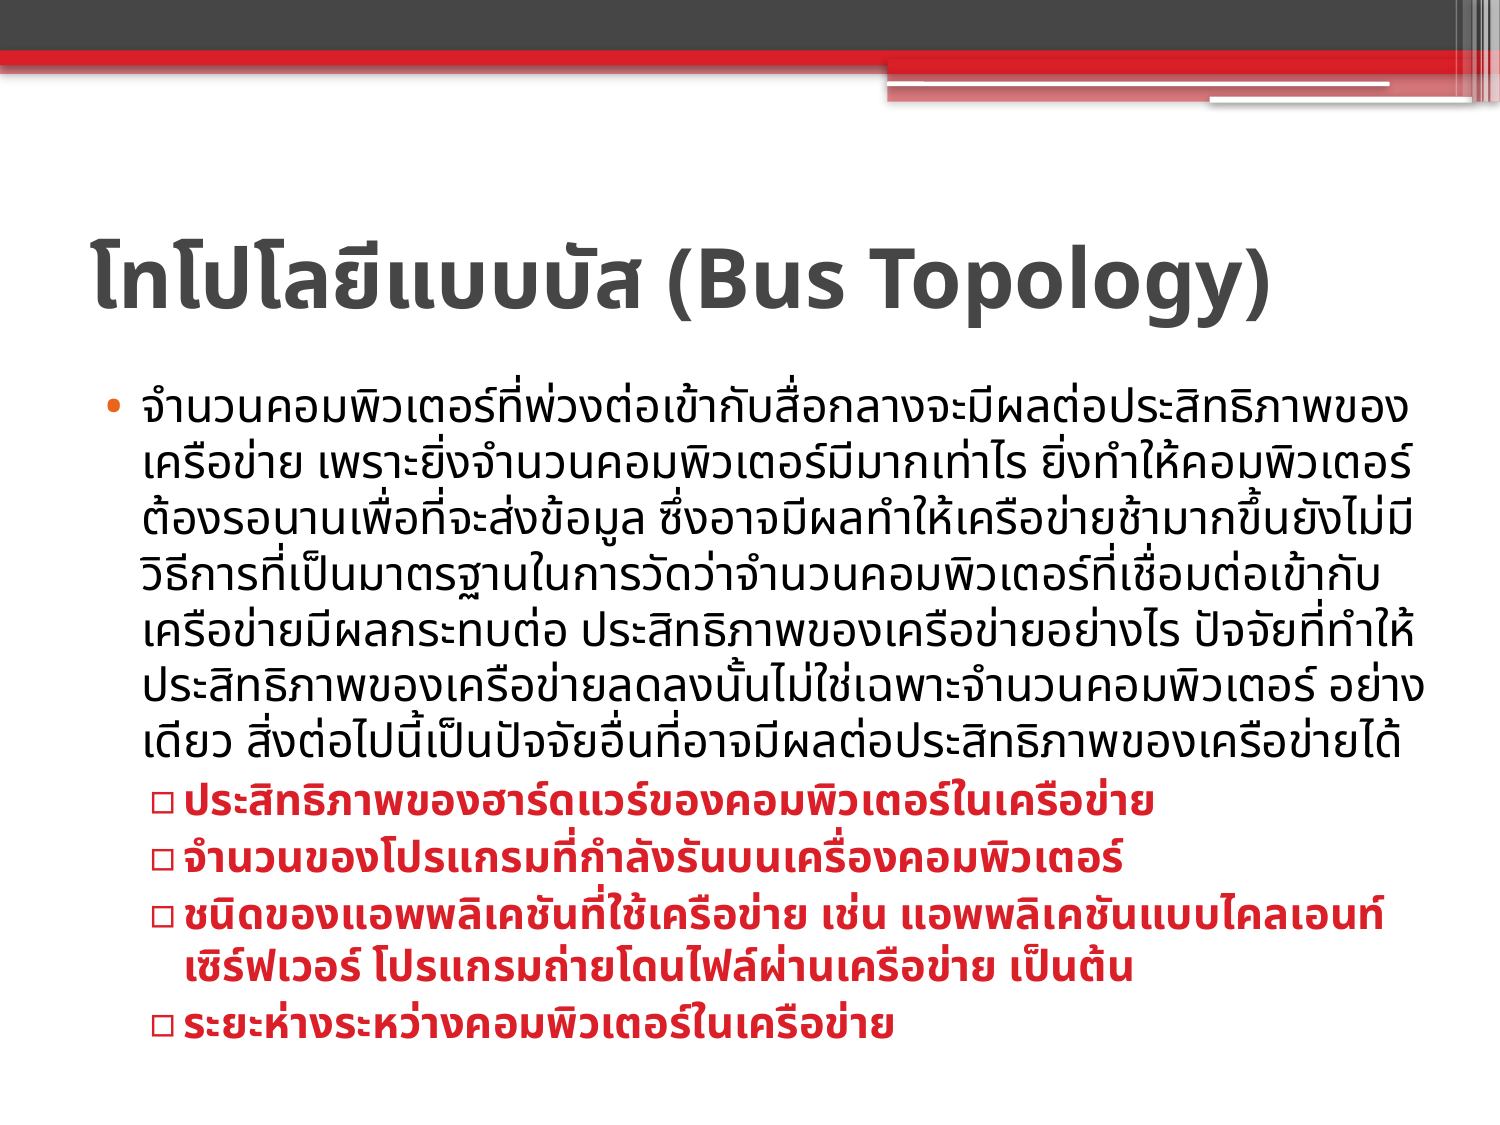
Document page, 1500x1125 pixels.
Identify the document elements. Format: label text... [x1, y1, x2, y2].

title โทโปโลยีแบบบัส (Bus Topology) [75, 187, 1425, 363]
list จำนวนคอมพิวเตอร์ที่พ่วงต่อเข้ากับสื่อกลางจะมีผลต่อประสิทธิภาพของเครือข่าย เพราะยิ่งจำนวนคอมพิวเตอร์มีมากเท่าไร ยิ่งทำให้คอมพิวเตอร์ต้องรอนานเพื่อที่จะส่งข้อมูล ซึ่งอาจมีผลทำให้เครือข่ายช้ามากขึ้นยังไม่มีวิธีการที่เป็นมาตรฐานในการวัดว่าจำนวนคอมพิวเตอร์ที่เชื่อมต่อเข้ากับเครือข่ายมีผลกระทบต่อ ประสิทธิภาพของเครือข่ายอย่างไร ปัจจัยที่ทำให้ประสิทธิภาพของเครือข่ายลดลงนั้นไม่ใช่เฉพาะจำนวนคอมพิวเตอร์ อย่างเดียว สิ่งต่อไปนี้เป็นปัจจัยอื่นที่อาจมีผลต่อประสิทธิภาพของเครือข่ายได้ ประสิทธิภาพของฮาร์ดแวร์ของคอมพิวเตอร์ในเครือข่าย จำนวนของโปรแกรมที่กำลังรันบนเครื่องคอมพิวเตอร์ ชนิดของแอพพลิเคชันที่ใช้เครือข่าย เช่น แอพพลิเคชันแบบไคลเอนท์เซิร์ฟเวอร์ โปรแกรมถ่ายโดนไฟล์ผ่านเครือข่าย เป็นต้น ระยะห่างระหว่างคอมพิวเตอร์ในเครือข่าย [75, 368, 1442, 1079]
